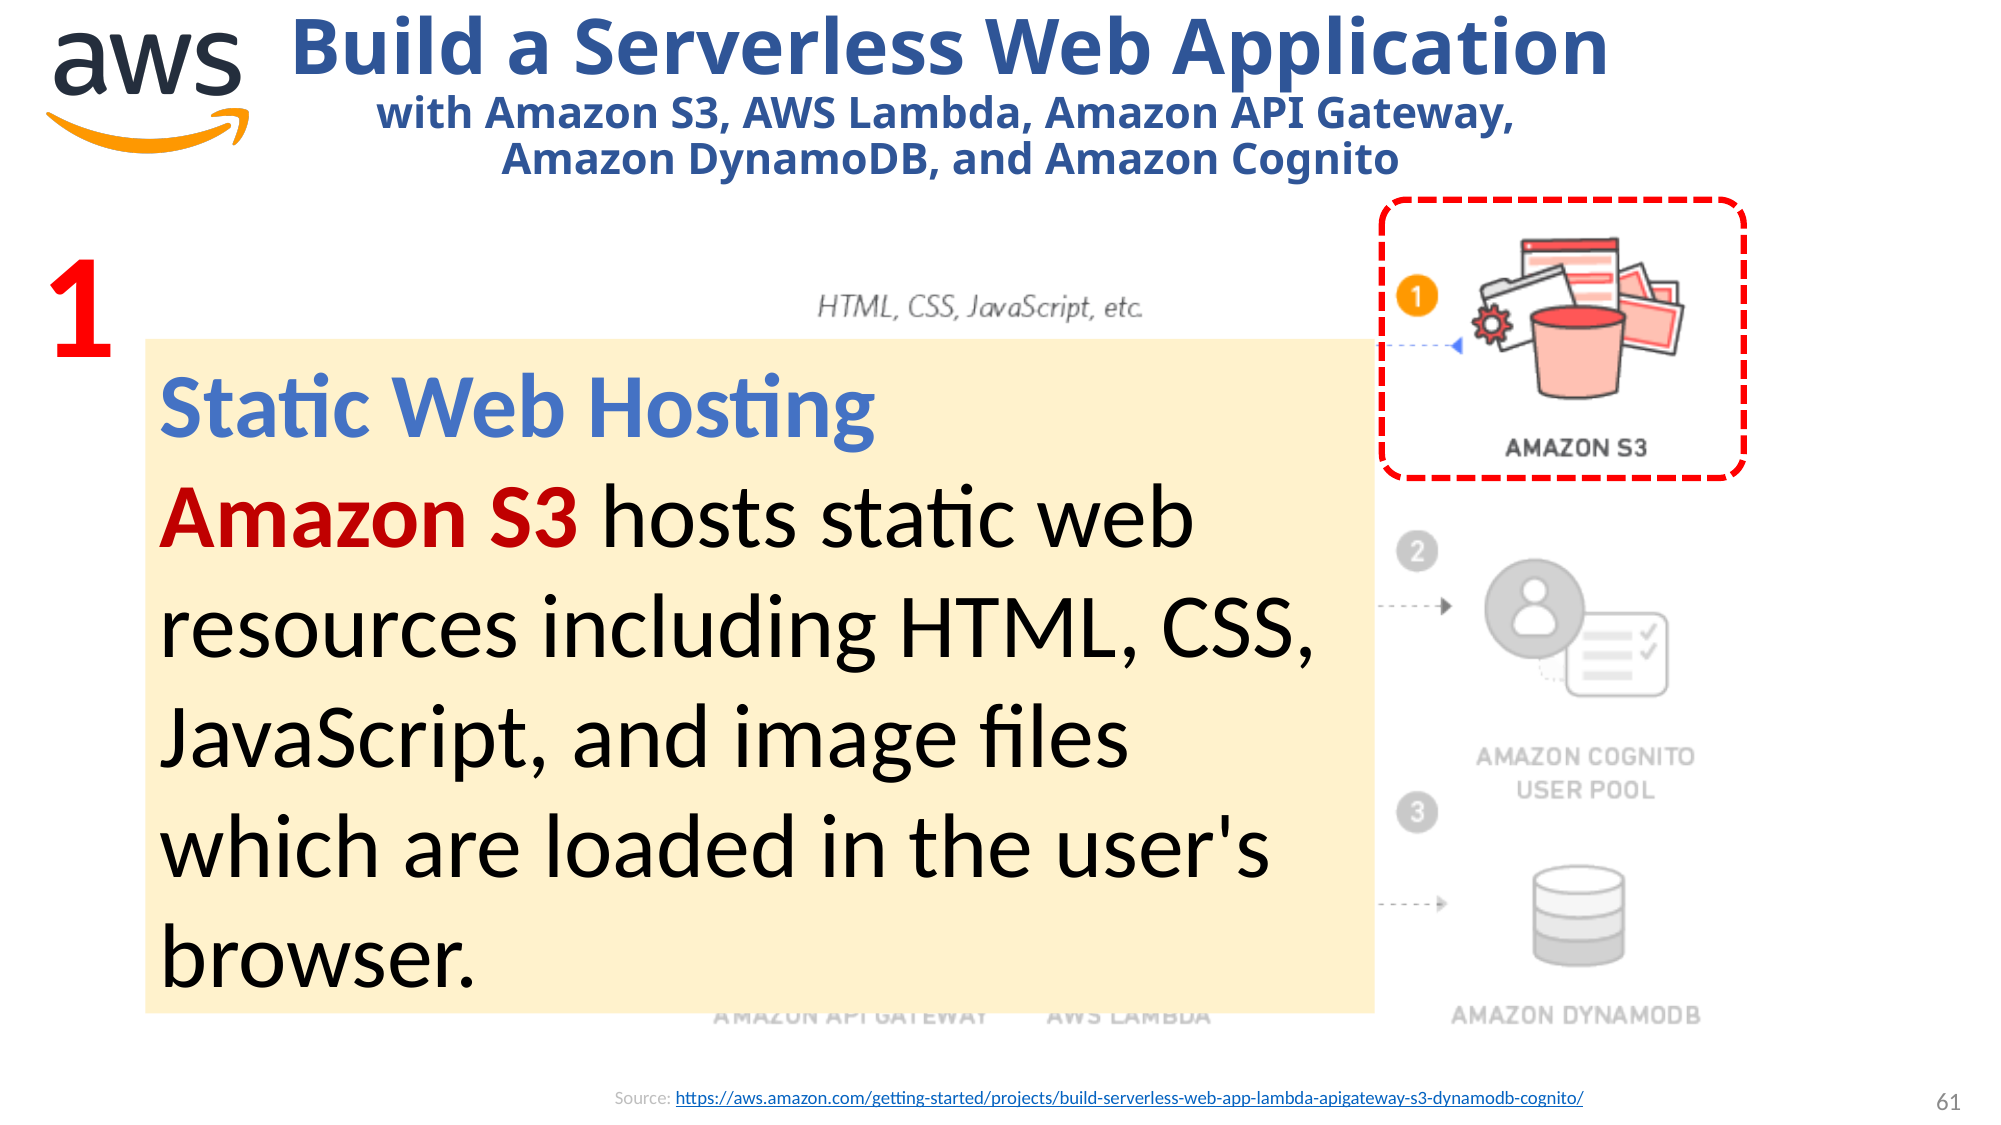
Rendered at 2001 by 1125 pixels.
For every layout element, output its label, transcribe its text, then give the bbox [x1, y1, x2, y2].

text_box Source: https://aws.amazon.com/getting-started/projects/build-serverless-web-app-lambda-apigateway-s3-dynamodb-cognito/ [599, 1078, 1840, 1116]
title Build a Serverless Web Application with Amazon S3, AWS Lambda, Amazon API Gateway, Amazon DynamoDB, and Amazon Cognito [39, 0, 1863, 193]
picture [45, 32, 250, 154]
text_box Static Web Hosting Amazon S3 hosts static web resources including HTML, CSS, JavaScript, and image files which are loaded in the user's browser. [145, 338, 210, 1014]
picture [210, 199, 1772, 1057]
slide_number 61 [1819, 1080, 1977, 1120]
text_box 1 [25, 199, 132, 395]
